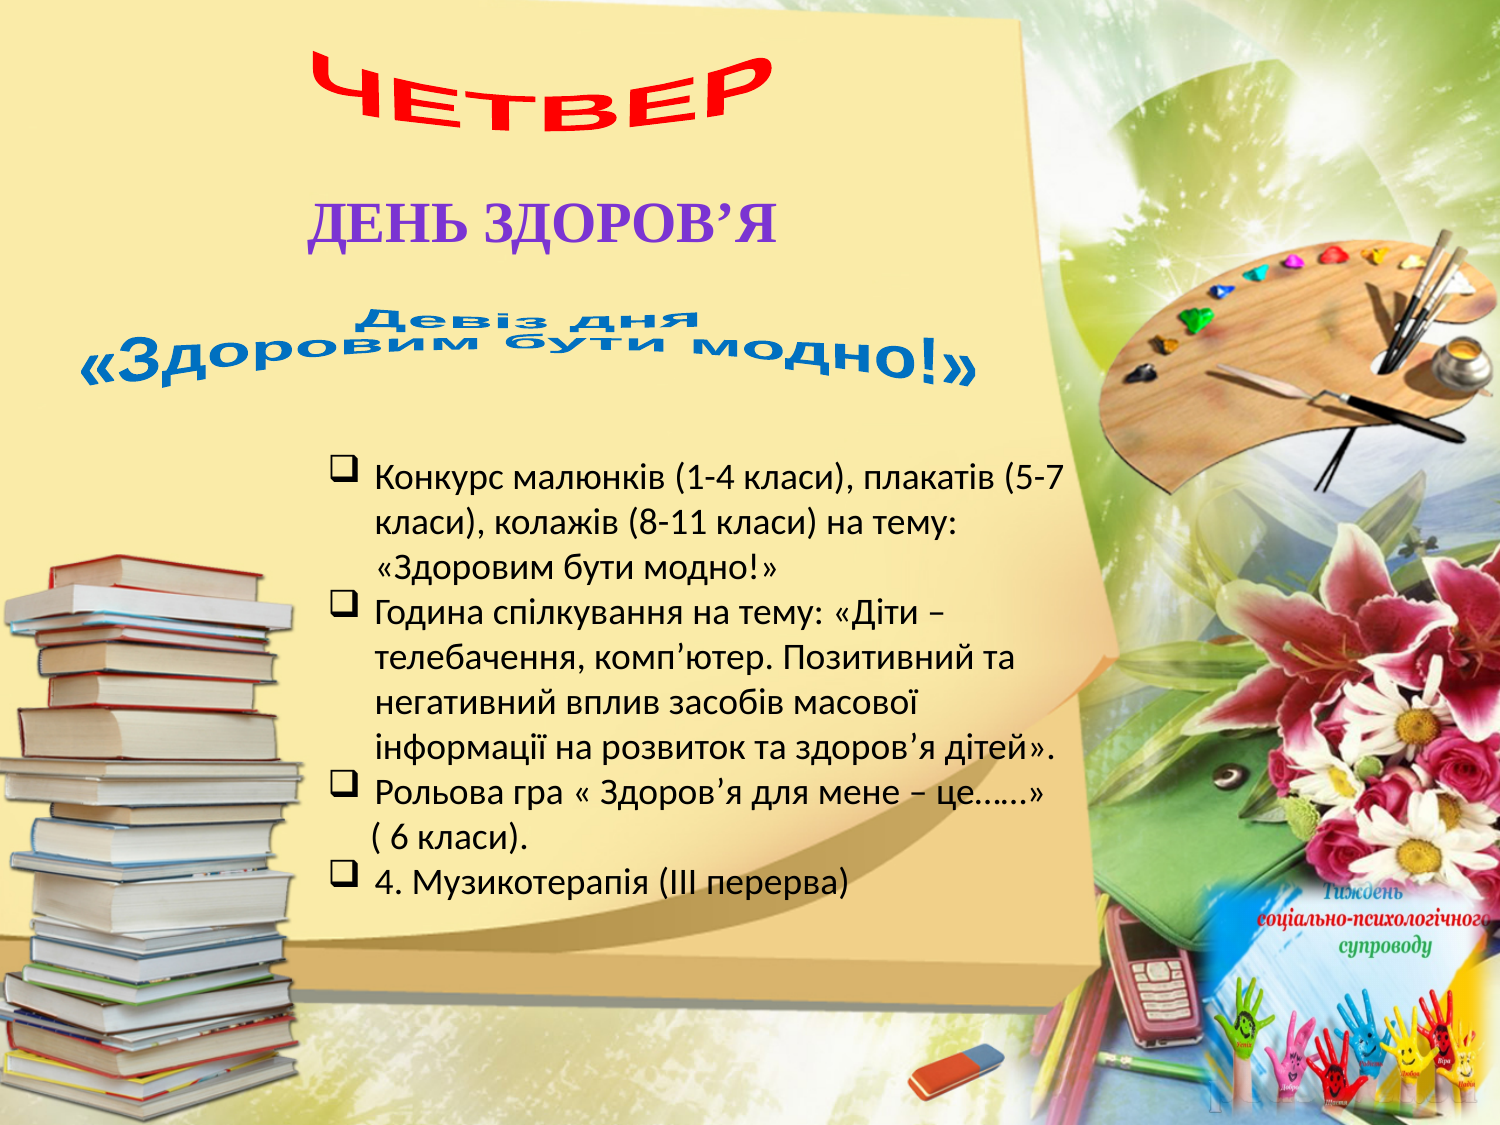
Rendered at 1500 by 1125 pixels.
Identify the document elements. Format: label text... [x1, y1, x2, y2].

text_box День ЗДОРОВ’Я [292, 166, 793, 262]
text_box Конкурс малюнків (1-4 класи), плакатів (5-7 класи), колажів (8-11 класи) на тему: «Здоровим бути модно!» Година спілкування на тему: «Діти – телебачення, комп’ютер. Позитивний та негативний вплив засобів масової інформації на розвиток та здоров’я дітей». Рольова гра « Здоров’я для мене – це……» ( 6 класи). 4. Музикотерапія (ІІІ перерва) [312, 444, 1087, 909]
picture [0, 0, 1500, 1125]
